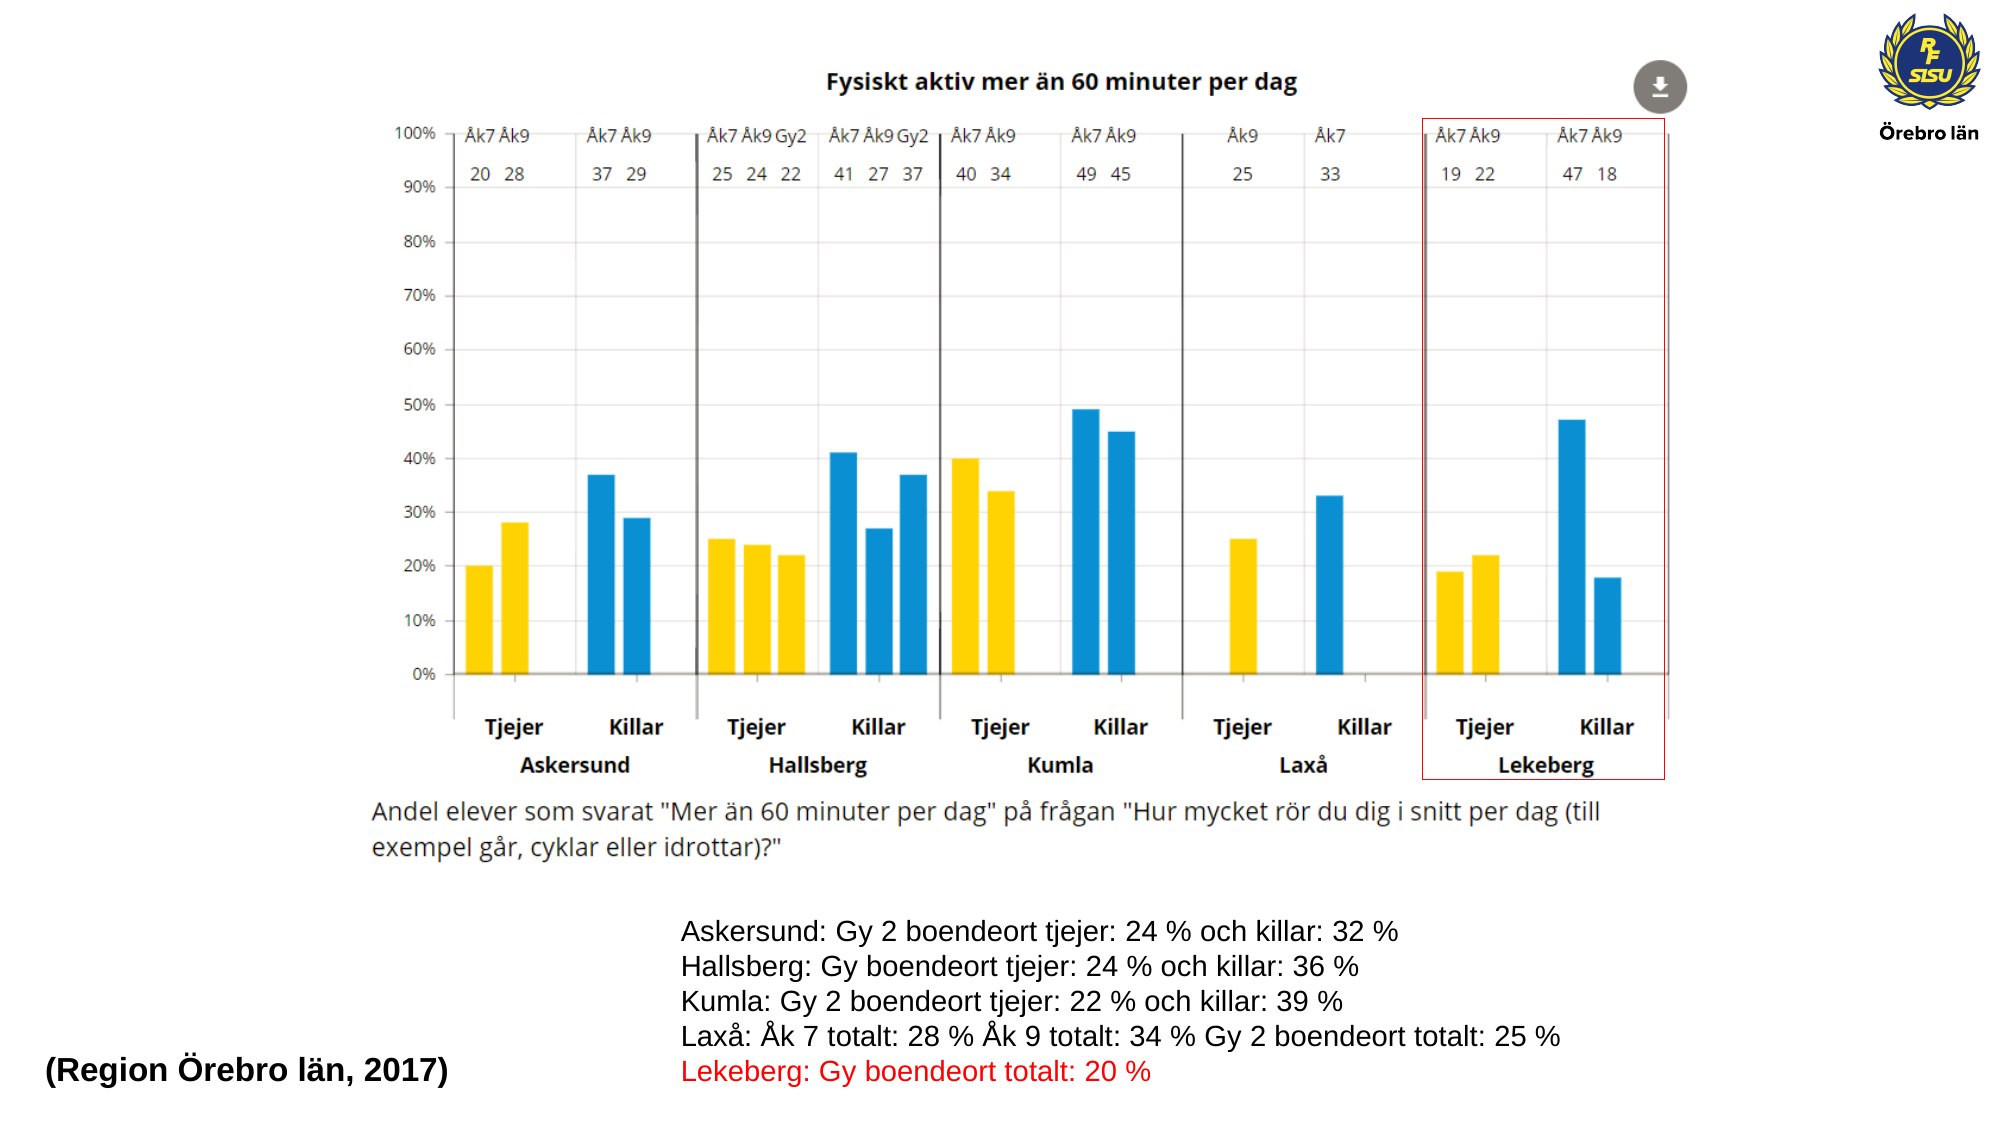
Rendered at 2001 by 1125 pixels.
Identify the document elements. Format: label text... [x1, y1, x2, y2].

picture [355, 59, 1717, 867]
text_box Askersund: Gy 2 boendeort tjejer: 24 % och killar: 32 % Hallsberg: Gy boendeort tjejer: 24 % och killar: 36 % Kumla: Gy 2 boendeort tjejer: 22 % och killar: 39 % Laxå: Åk 7 totalt: 28 % Åk 9 totalt: 34 % Gy 2 boendeort totalt: 25 % Lekeberg: Gy boendeort totalt: 20 % [666, 905, 2000, 1095]
text_box (Region Örebro län, 2017) [30, 1045, 511, 1124]
picture [1878, 13, 1981, 140]
